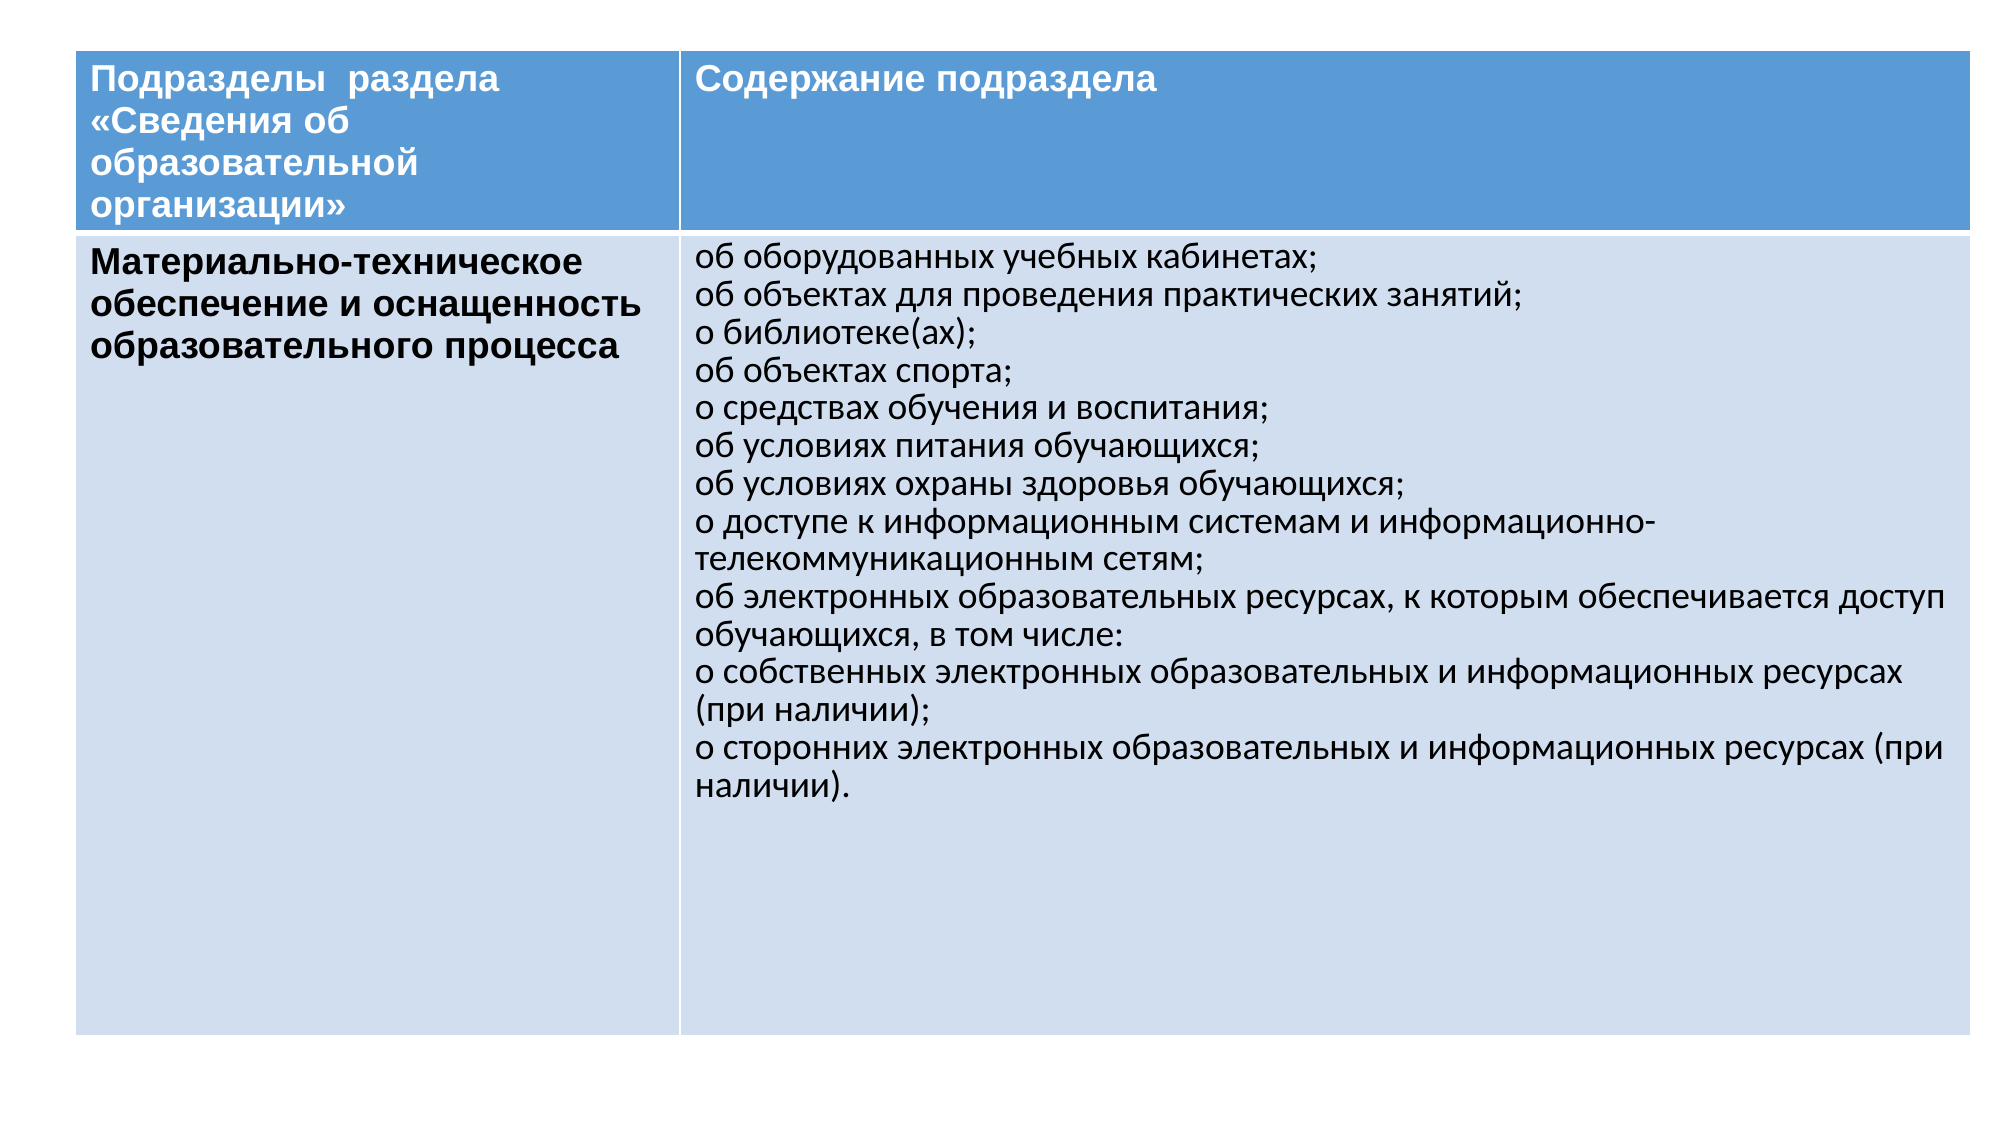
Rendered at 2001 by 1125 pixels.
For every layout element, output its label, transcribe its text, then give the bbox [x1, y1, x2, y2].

table_header Содержание подраздела [681, 51, 1970, 230]
table_cell Материально-техническое обеспечение и оснащенность образовательного процесса [76, 236, 679, 1035]
table_cell об оборудованных учебных кабинетах; об объектах для проведения практических занятий; о библиотеке(ах); об объектах спорта; о средствах обучения и воспитания; об условиях питания обучающихся; об условиях охраны здоровья обучающихся; о доступе к информационным системам и информационно-телекоммуникационным сетям; об электронных образовательных ресурсах, к которым обеспечивается доступ обучающихся, в том числе: о собственных электронных образовательных и информационных ресурсах (при наличии); о сторонних электронных образовательных и информационных ресурсах (при наличии). [681, 236, 1970, 1035]
table_header Подразделы раздела «Сведения об образовательной организации» [76, 51, 679, 230]
